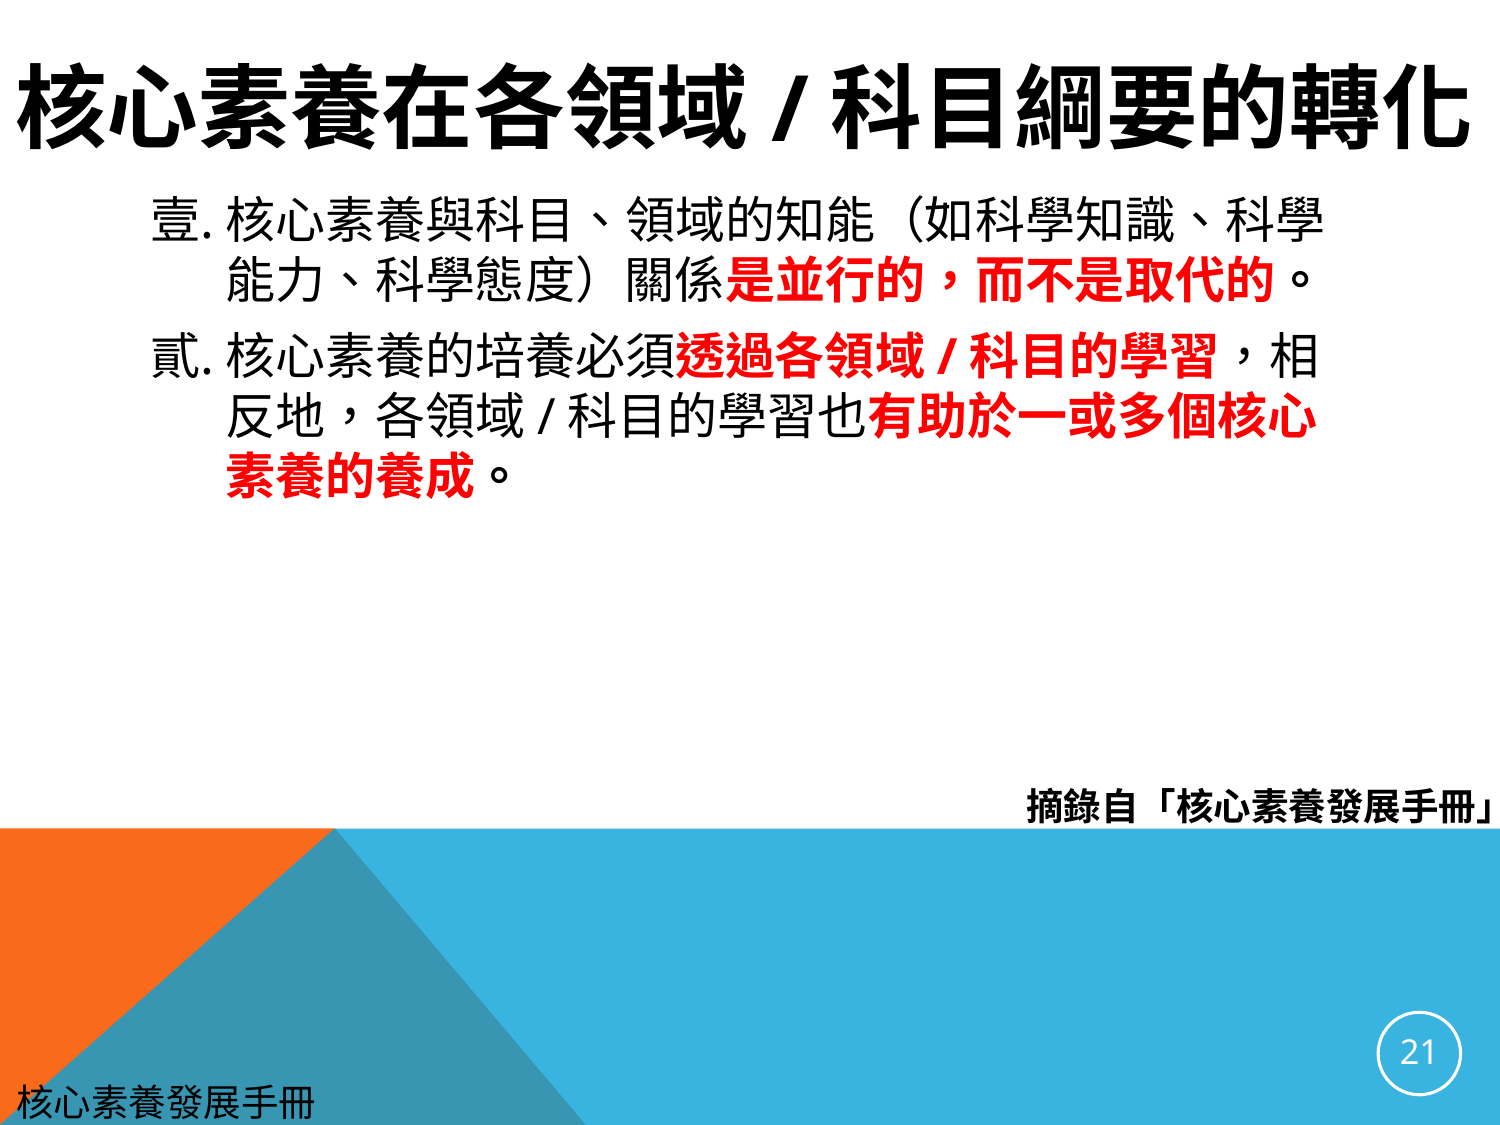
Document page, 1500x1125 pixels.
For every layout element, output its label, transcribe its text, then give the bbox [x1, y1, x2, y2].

slide_number 21 [1376, 1010, 1463, 1097]
text_box 摘錄自「核心素養發展手冊」 [1011, 775, 1500, 836]
title 核心素養在各領域/科目綱要的轉化 [0, 60, 1500, 150]
list 核心素養與科目、領域的知能（如科學知識、科學能力、科學態度）關係是並行的，而不是取代的。 核心素養的培養必須透過各領域/科目的學習，相反地，各領域/科目的學習也有助於一或多個核心素養的養成。 [135, 180, 1369, 768]
text_box 核心素養發展手冊 [1, 1071, 332, 1125]
